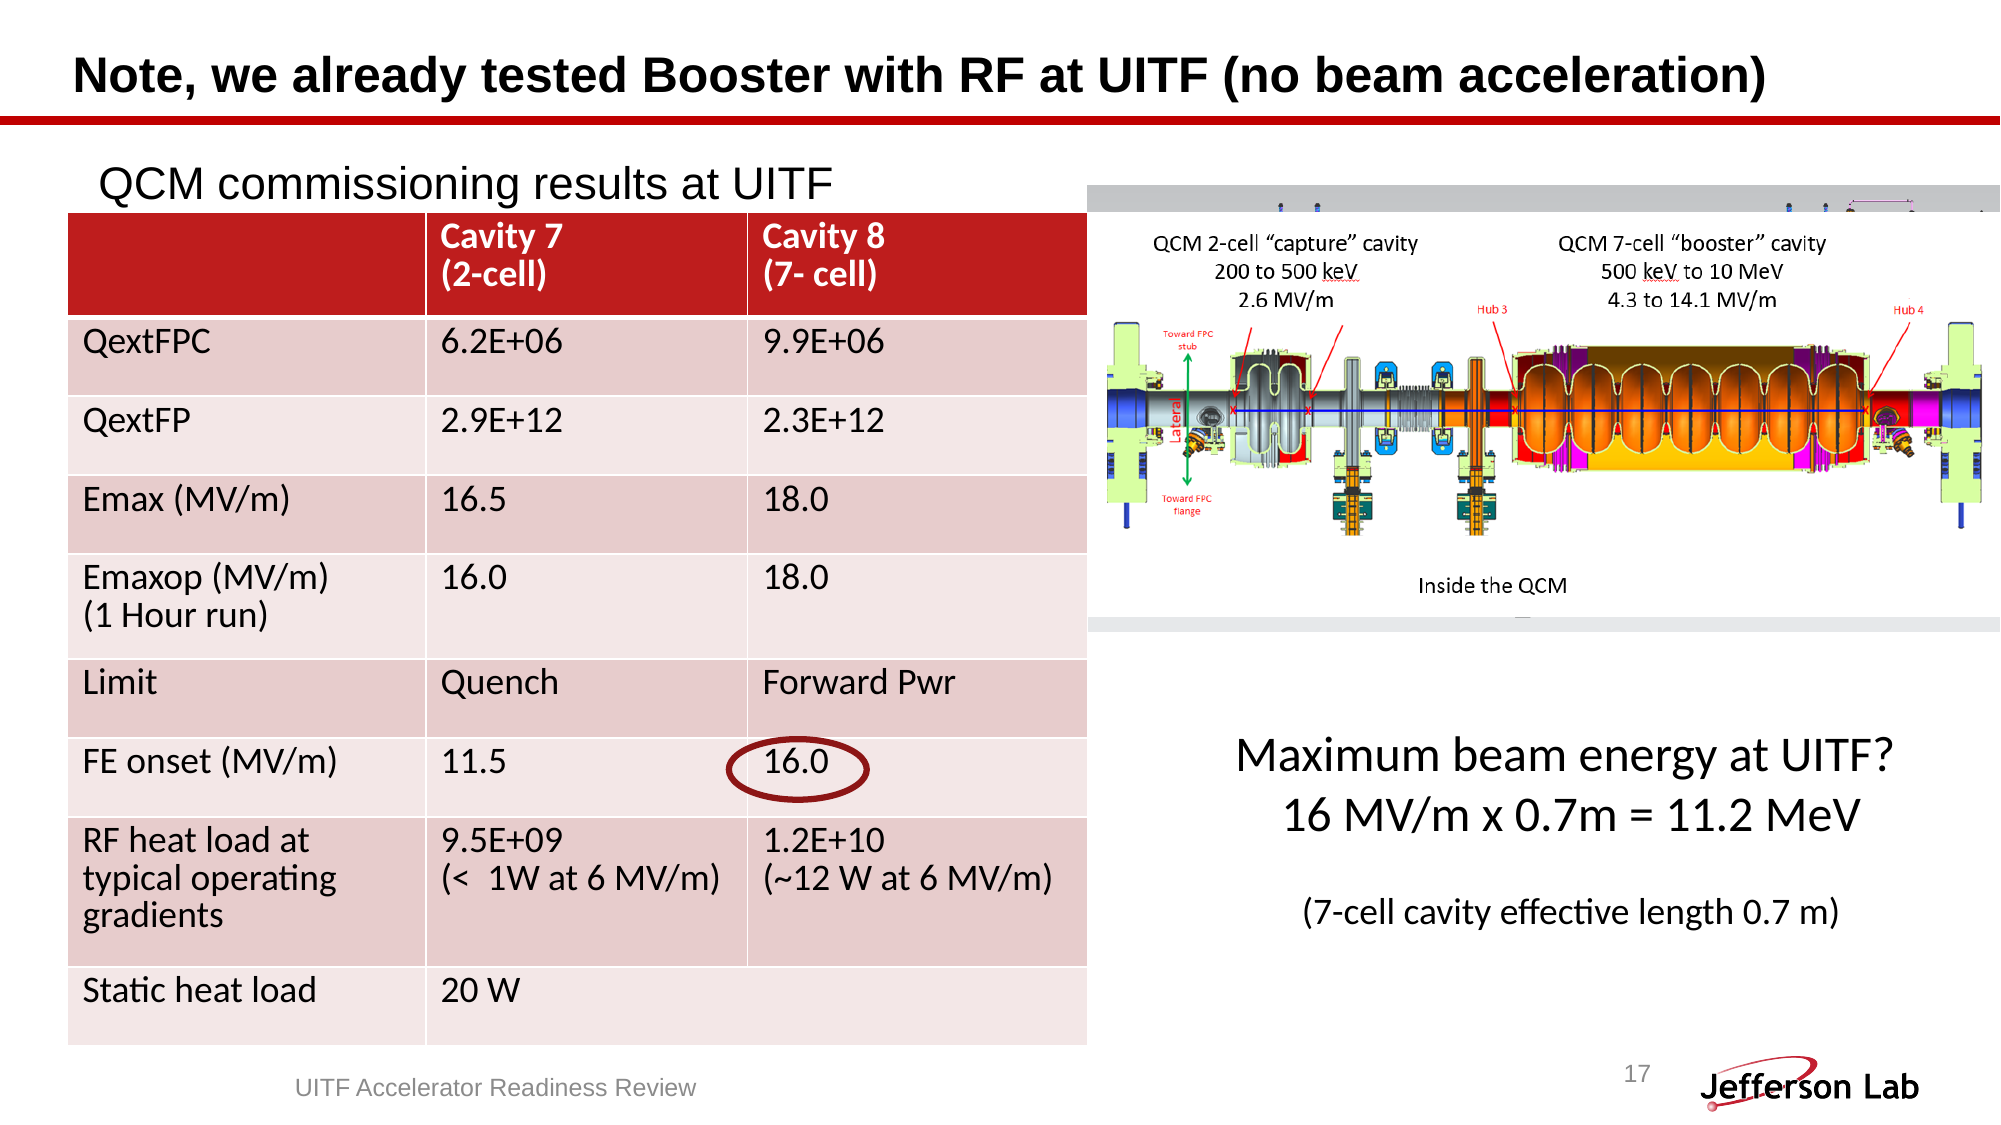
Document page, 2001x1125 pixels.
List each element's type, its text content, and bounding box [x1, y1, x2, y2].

table_cell 6.2E+06 [427, 320, 747, 395]
title Note, we already tested Booster with RF at UITF (no beam acceleration) [57, 36, 1909, 117]
text_box [727, 738, 868, 801]
table_cell 2.9E+12 [427, 397, 747, 474]
table_cell 16.0 [427, 555, 747, 658]
table_cell 9.5E+09 (< 1W at 6 MV/m) [427, 818, 747, 966]
table_cell Limit [68, 660, 425, 737]
text_box Maximum beam energy at UITF? 16 MV/m x 0.7m = 11.2 MeV (7-cell cavity effective length 0.7 m) [1220, 669, 1922, 940]
table_cell Emaxop (MV/m) (1 Hour run) [68, 555, 425, 658]
table_cell 18.0 [748, 476, 1087, 553]
table_cell 16.5 [427, 476, 747, 553]
table_cell 9.9E+06 [748, 320, 1087, 395]
table_cell 2.3E+12 [748, 397, 1087, 474]
table_cell 11.5 [427, 739, 747, 816]
table_cell QextFPC [68, 320, 425, 395]
table_cell 1.2E+10 (~12 W at 6 MV/m) [748, 818, 1087, 966]
picture [1087, 185, 2000, 632]
table_cell Forward Pwr [748, 660, 1087, 737]
table_cell Quench [427, 660, 747, 737]
table_cell Static heat load [68, 968, 425, 1045]
table_header Cavity 7 (2-cell) [427, 213, 747, 315]
footer UITF Accelerator Readiness Review [67, 1060, 925, 1112]
table_cell RF heat load at typical operating gradients [68, 818, 425, 966]
text_box QCM commissioning results at UITF [83, 152, 1072, 212]
table_cell 20 W [427, 968, 1087, 1045]
table_cell QextFP [68, 397, 425, 474]
table_header Cavity 8 (7- cell) [748, 213, 1087, 315]
table_cell FE onset (MV/m) [68, 739, 425, 816]
table_cell 18.0 [748, 555, 1087, 658]
table_cell 16.0 [748, 739, 1087, 816]
slide_number 17 [1412, 1042, 1863, 1103]
table_header [68, 213, 425, 315]
table_cell Emax (MV/m) [68, 476, 425, 553]
picture [1698, 1047, 1933, 1124]
